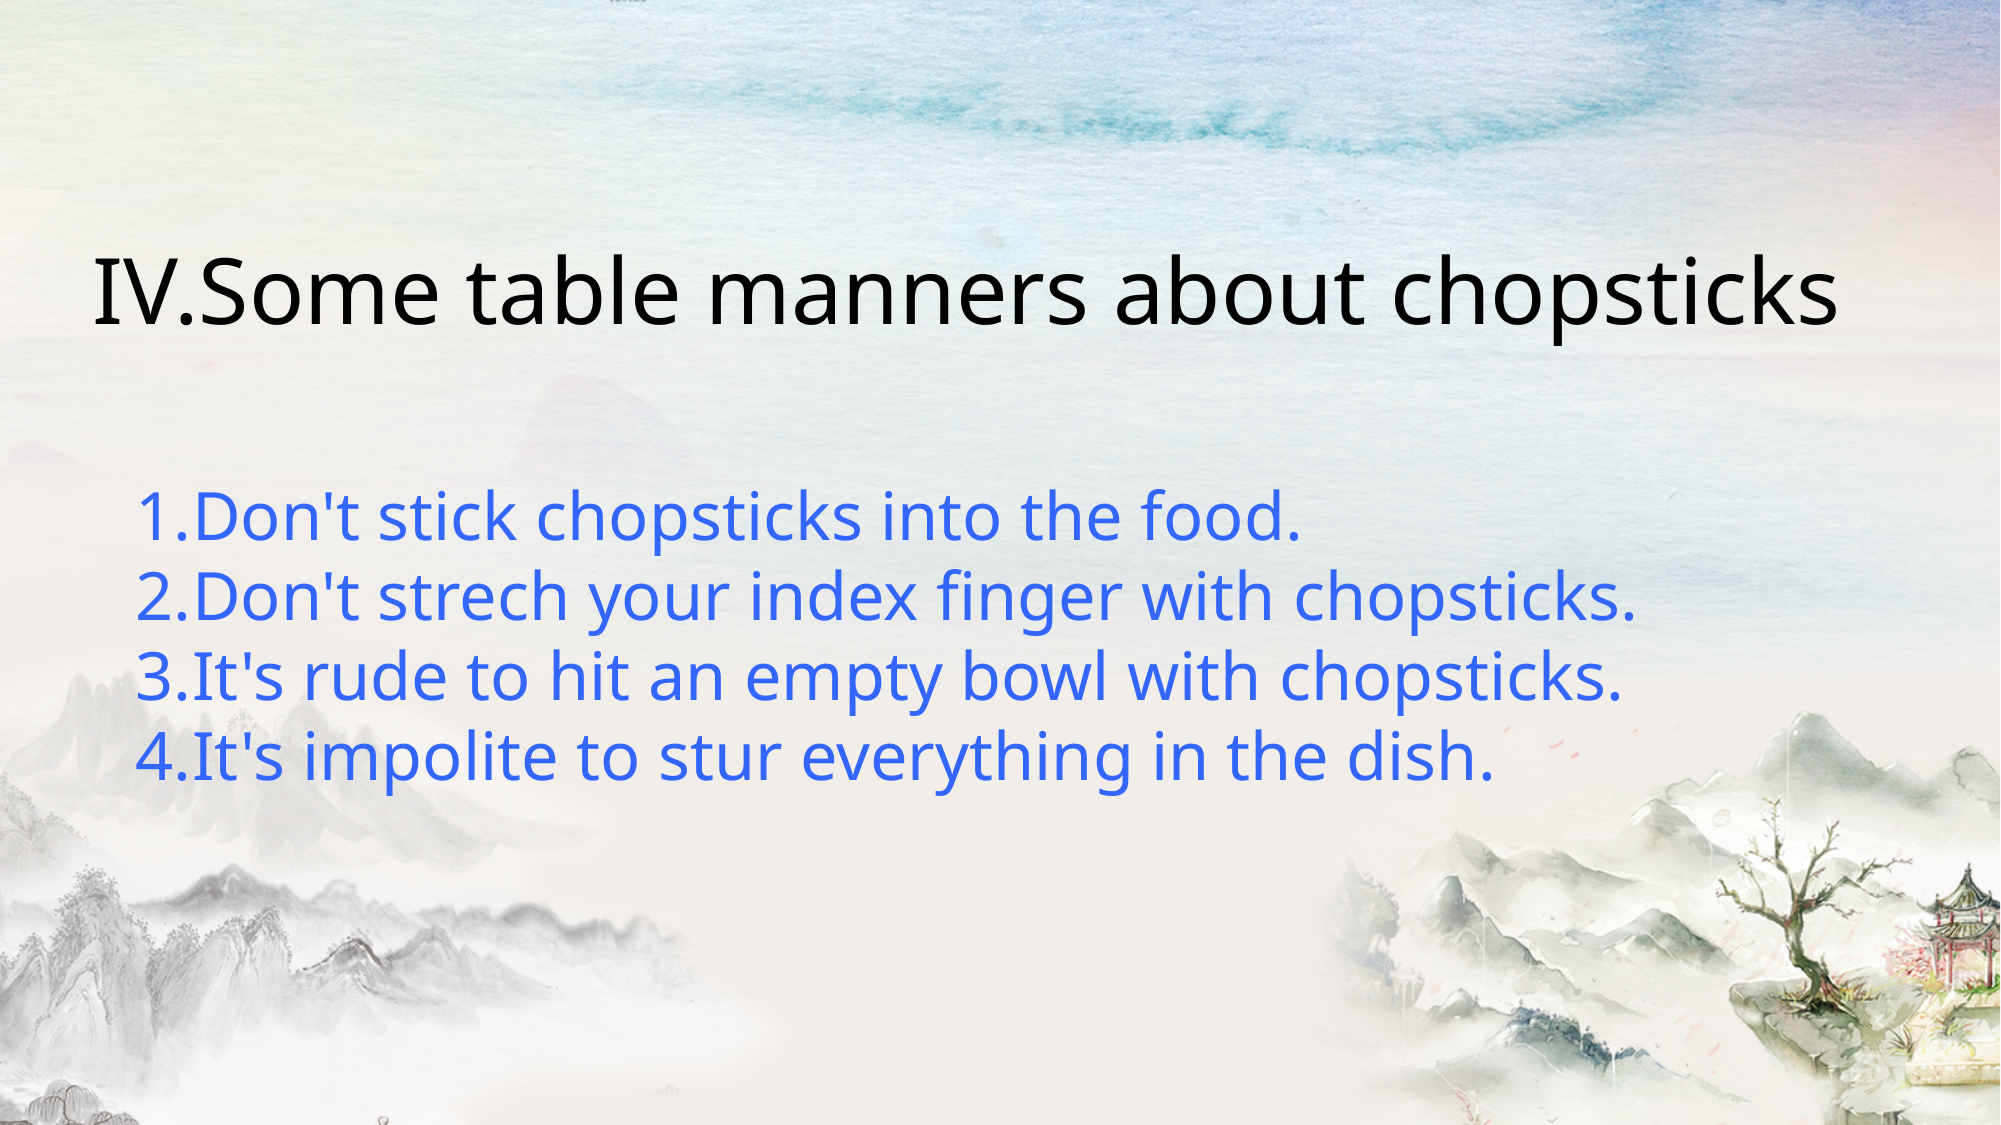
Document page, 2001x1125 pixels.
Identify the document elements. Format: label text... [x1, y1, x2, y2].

picture [0, 0, 2001, 1125]
text_box 1.Don't stick chopsticks into the food. 2.Don't strech your index finger with chopsticks. 3.It's rude to hit an empty bowl with chopsticks. 4.It's impolite to stur everything in the dish. [121, 466, 1765, 801]
text_box IV.Some table manners about chopsticks [78, 186, 1874, 404]
